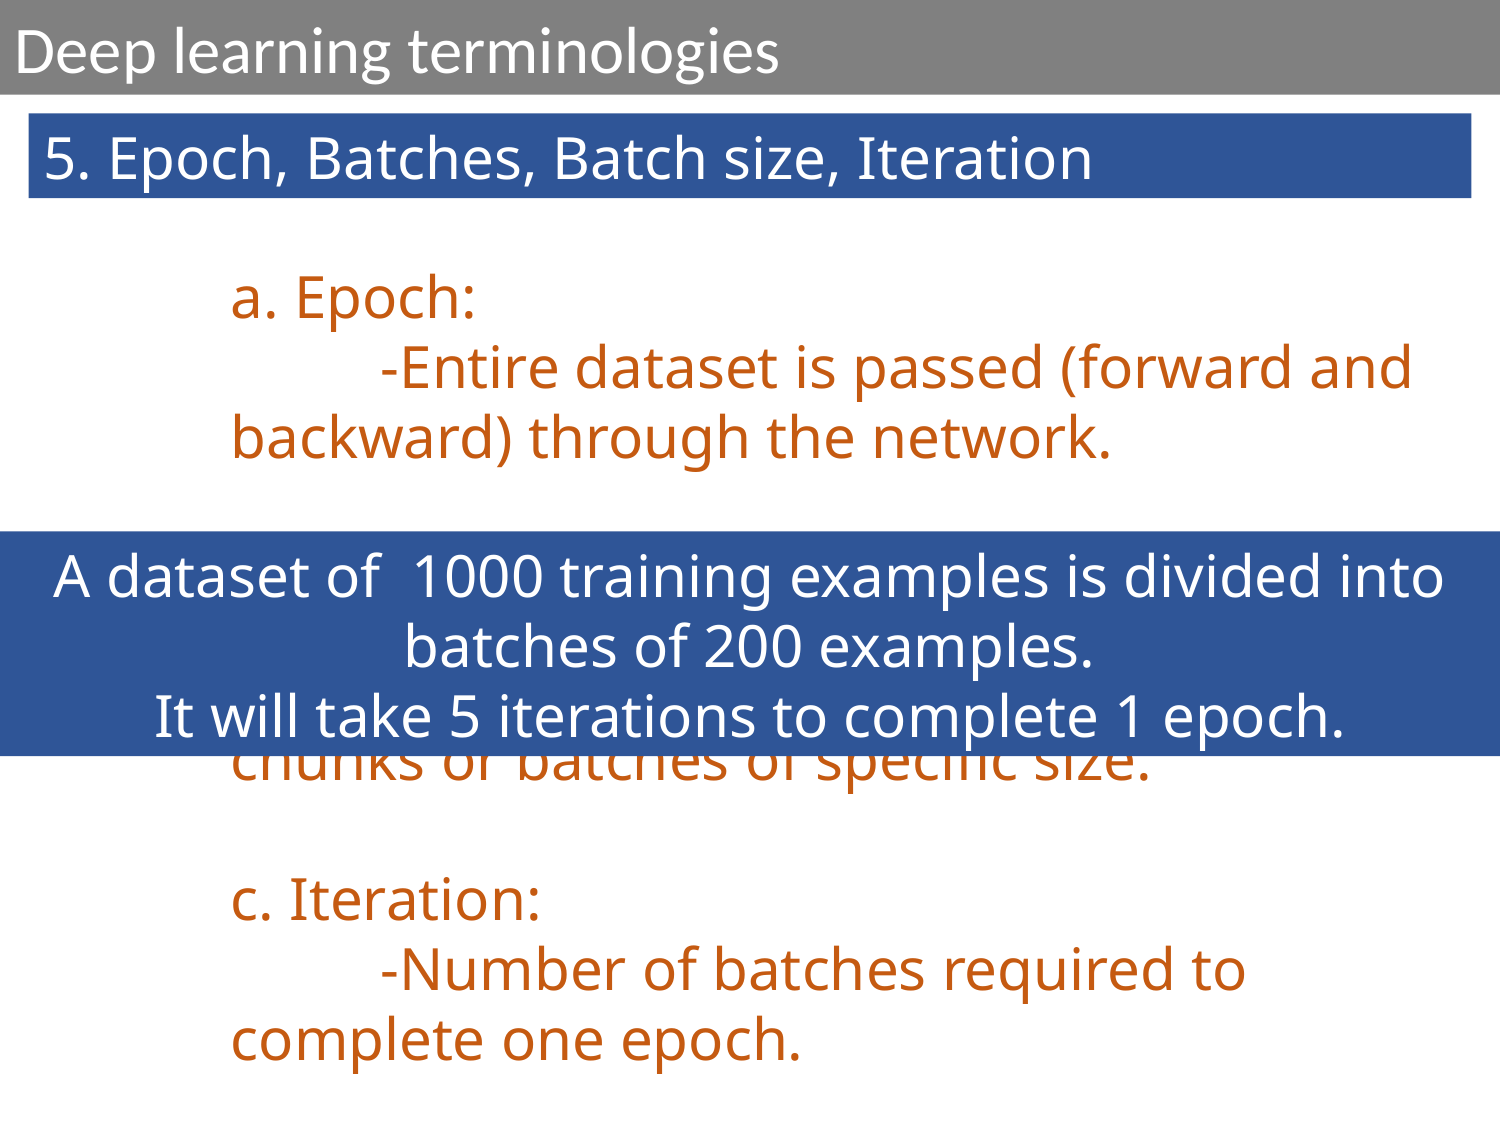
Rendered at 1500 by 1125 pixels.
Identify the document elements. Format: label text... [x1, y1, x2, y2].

text_box 5. Epoch, Batches, Batch size, Iteration [28, 113, 1472, 199]
text_box Deep learning terminologies [0, 0, 1500, 95]
text_box a. Epoch: -Entire dataset is passed (forward and backward) through the network. [216, 252, 1472, 478]
text_box c. Iteration: -Number of batches required to complete one epoch. [216, 855, 1472, 1080]
text_box b. Batch/Batch size: -Large data set is divided into smaller chunks or batches of specific size. [216, 757, 1472, 800]
text_box A dataset of 1000 training examples is divided into batches of 200 examples. It will take 5 iterations to complete 1 epoch. [0, 531, 1500, 757]
